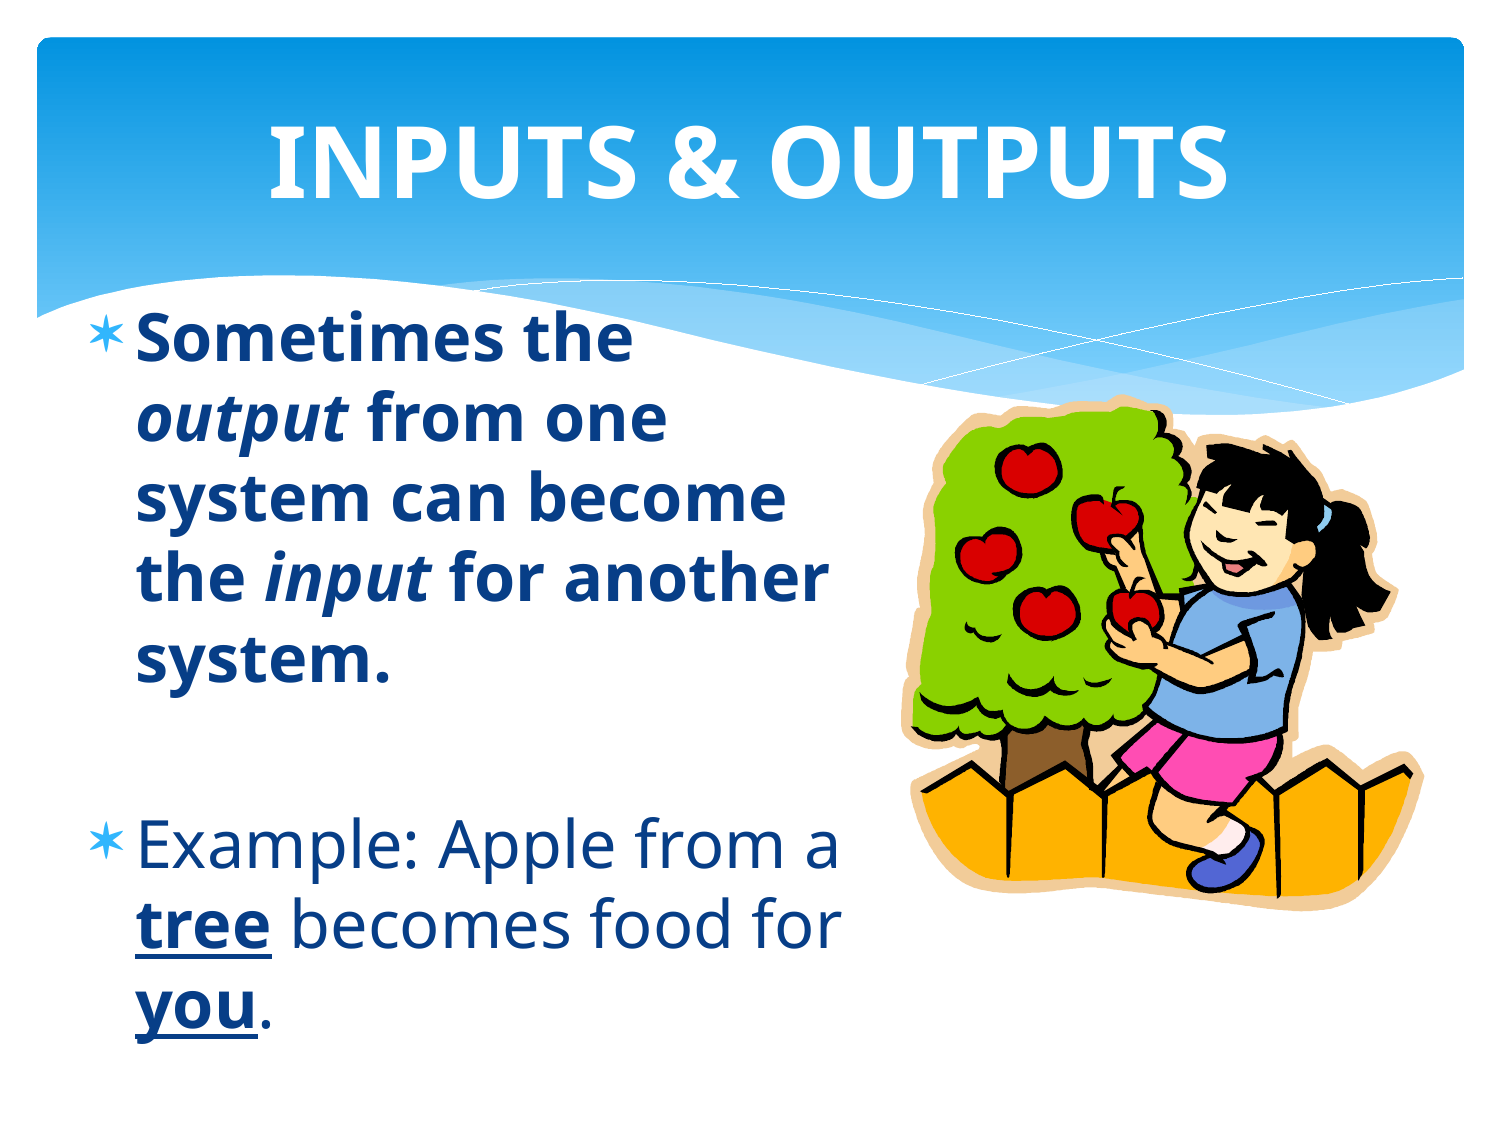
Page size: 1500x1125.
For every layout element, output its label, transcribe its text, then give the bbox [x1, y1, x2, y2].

title INPUTS & OUTPUTS [75, 55, 1425, 261]
list Sometimes the output from one system can become the input for another system. Example: Apple from a tree becomes food for you. [75, 287, 863, 1063]
picture [899, 387, 1433, 920]
